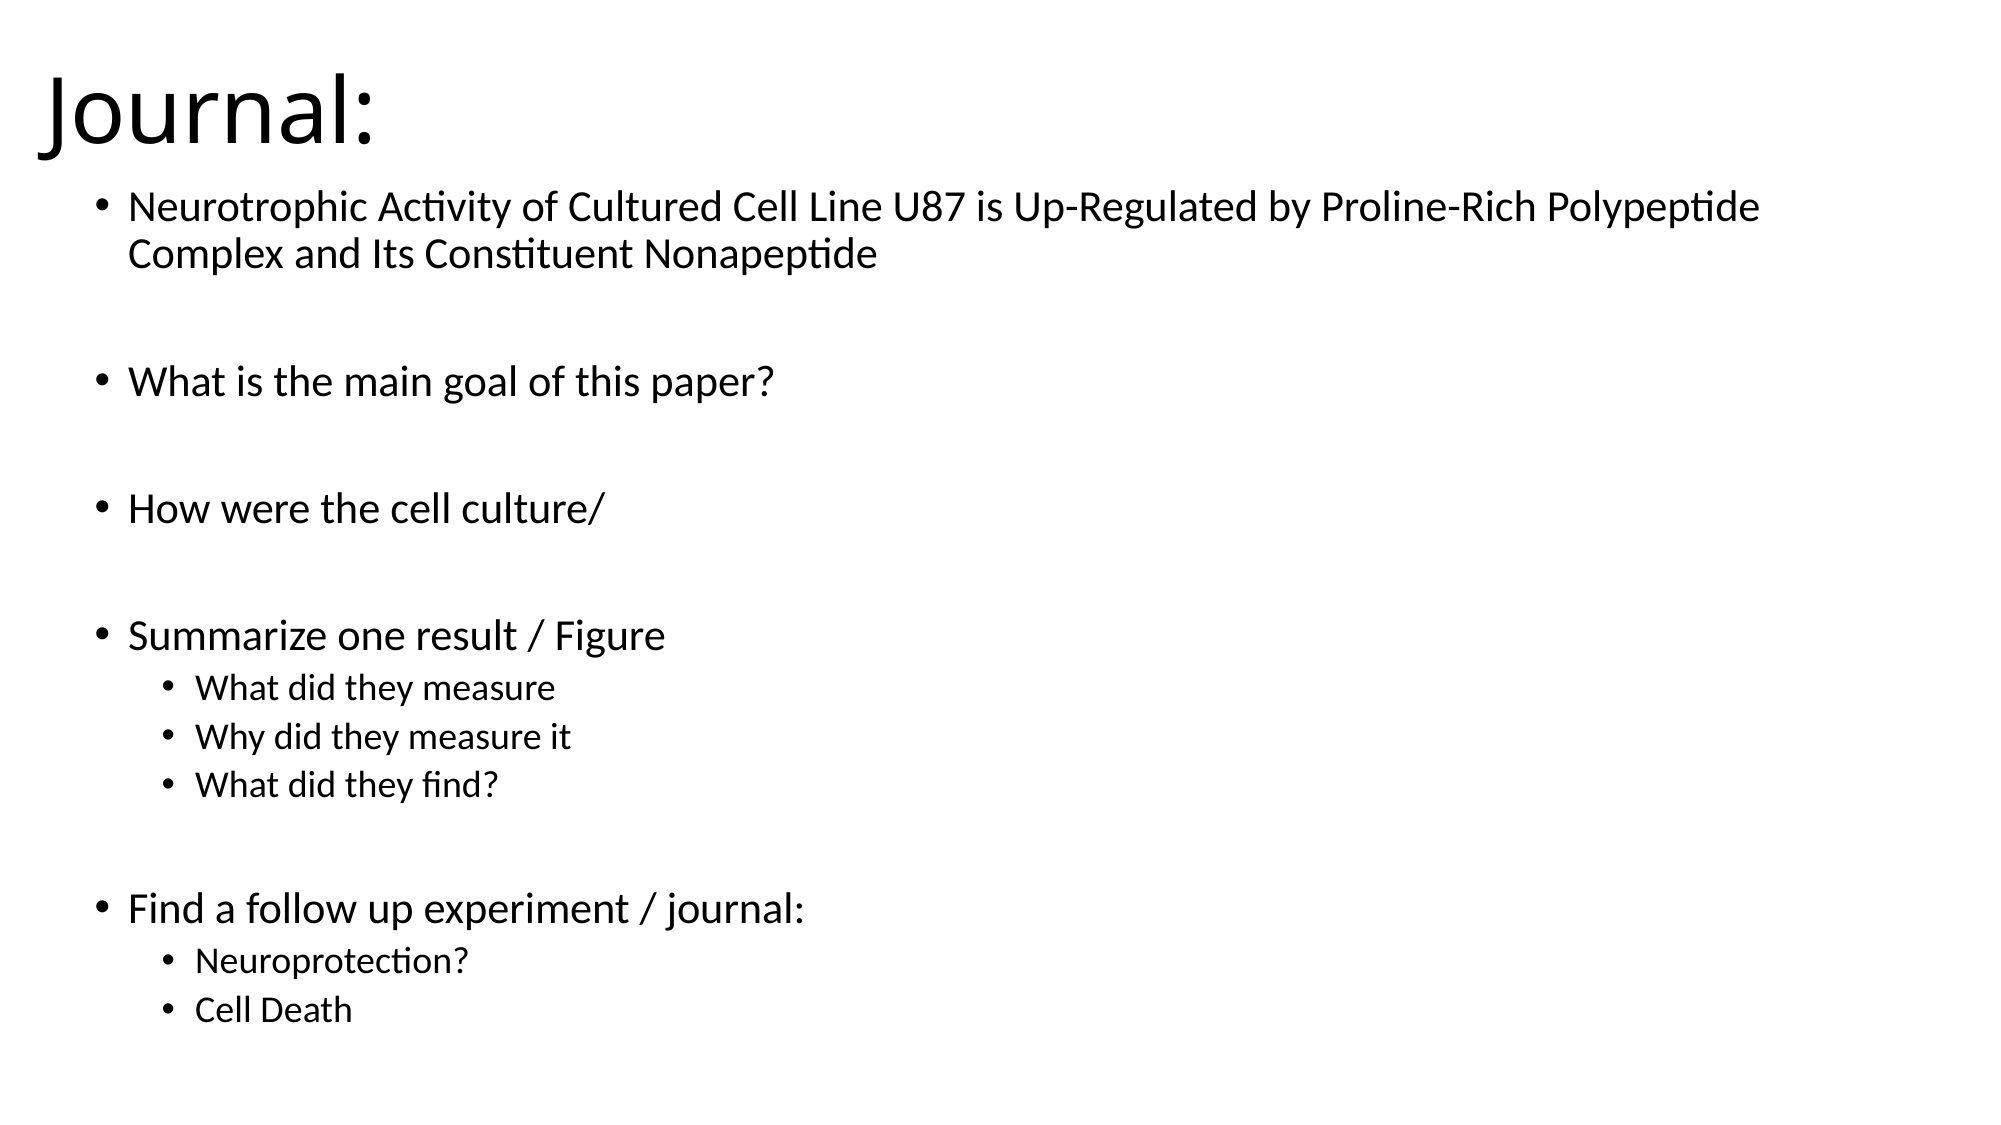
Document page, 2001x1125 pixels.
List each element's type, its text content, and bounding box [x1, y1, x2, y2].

list Neurotrophic Activity of Cultured Cell Line U87 is Up-Regulated by Proline-Rich Polypeptide Complex and Its Constituent Nonapeptide What is the main goal of this paper? How were the cell culture/ Summarize one result / Figure What did they measure Why did they measure it What did they find? Find a follow up experiment / journal: Neuroprotection? Cell Death [79, 175, 1805, 1040]
title Journal: [30, 5, 1756, 223]
